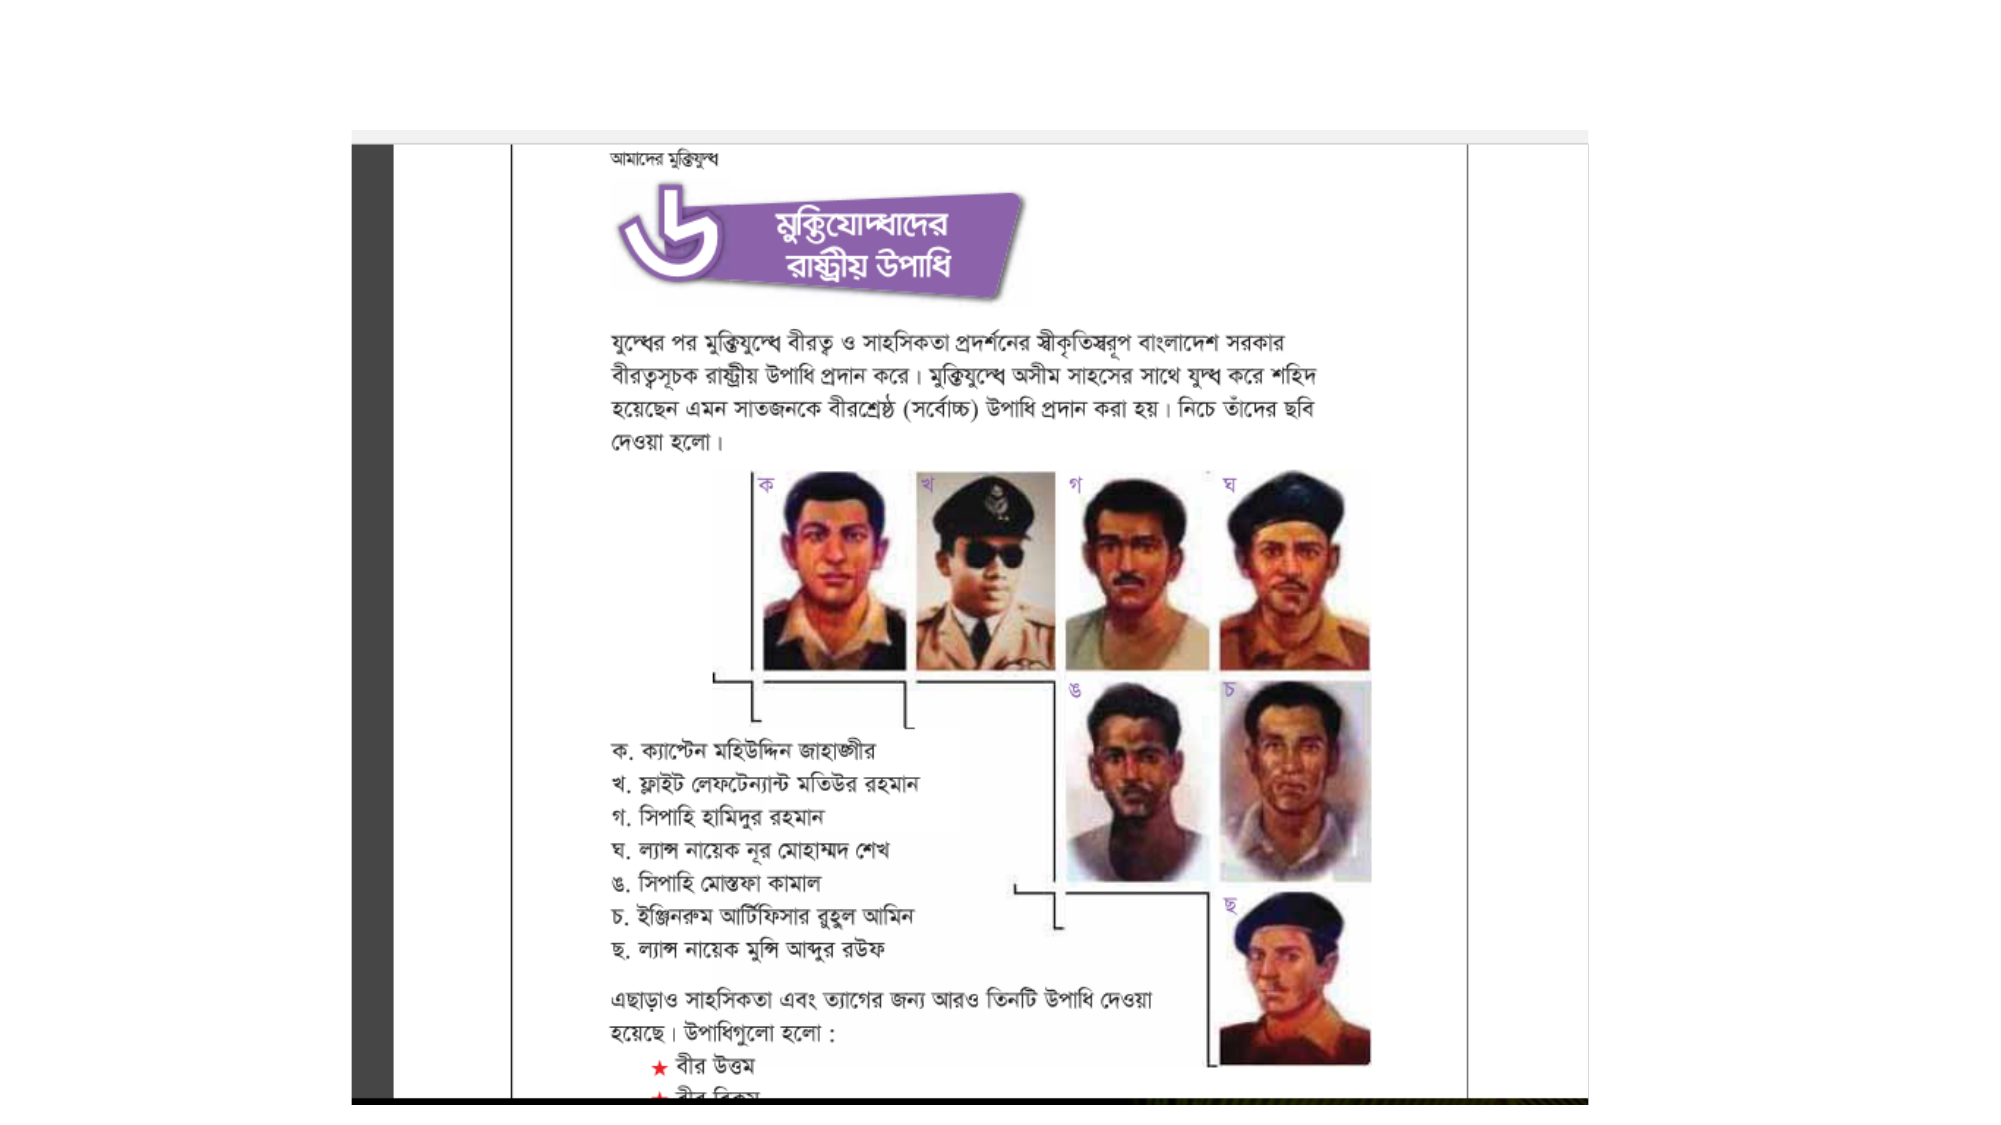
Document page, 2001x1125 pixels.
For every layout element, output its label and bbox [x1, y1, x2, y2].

picture [351, 130, 1589, 1105]
